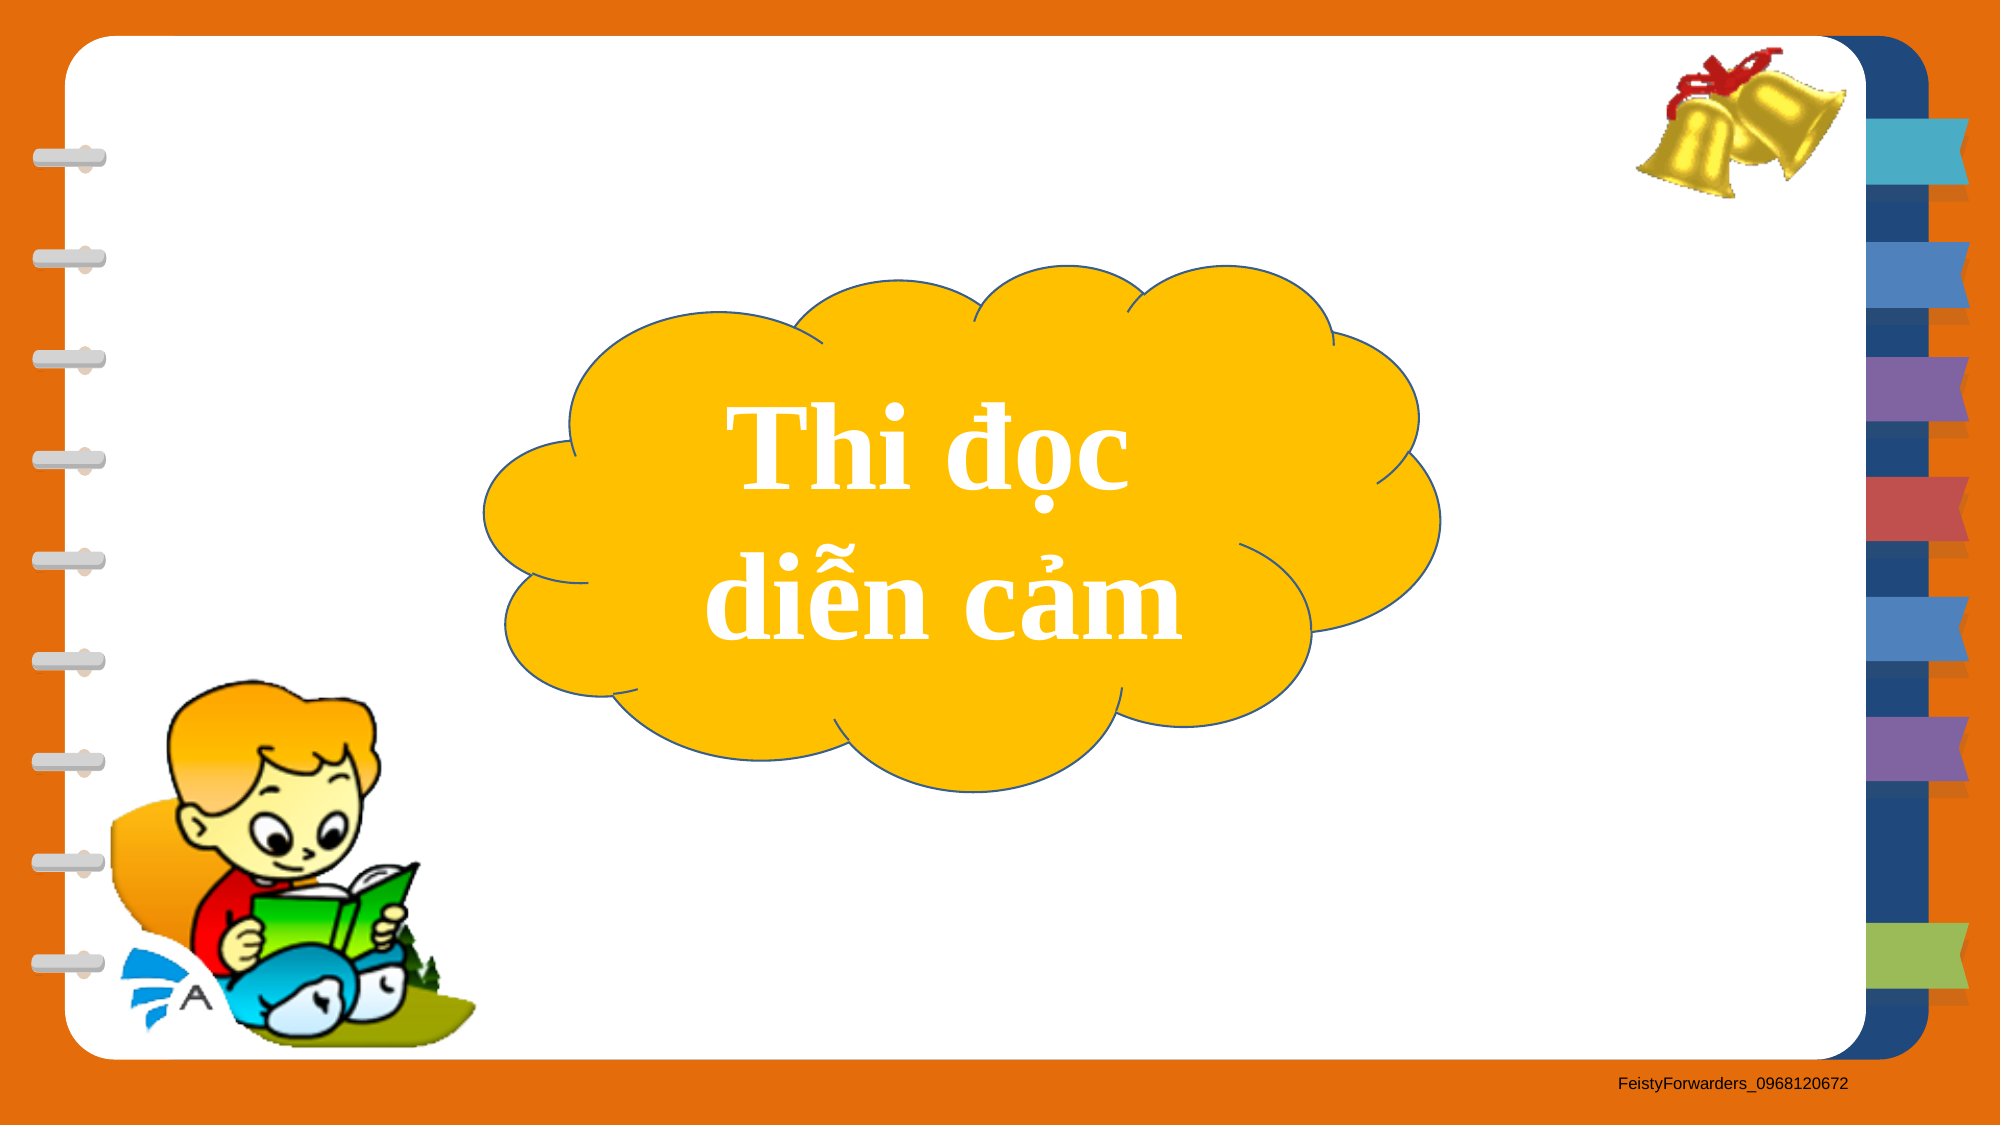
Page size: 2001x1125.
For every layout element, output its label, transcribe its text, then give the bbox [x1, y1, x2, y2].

picture [1594, 36, 1849, 228]
picture [90, 652, 507, 1070]
text_box Thi đọc diễn cảm [482, 264, 1442, 794]
